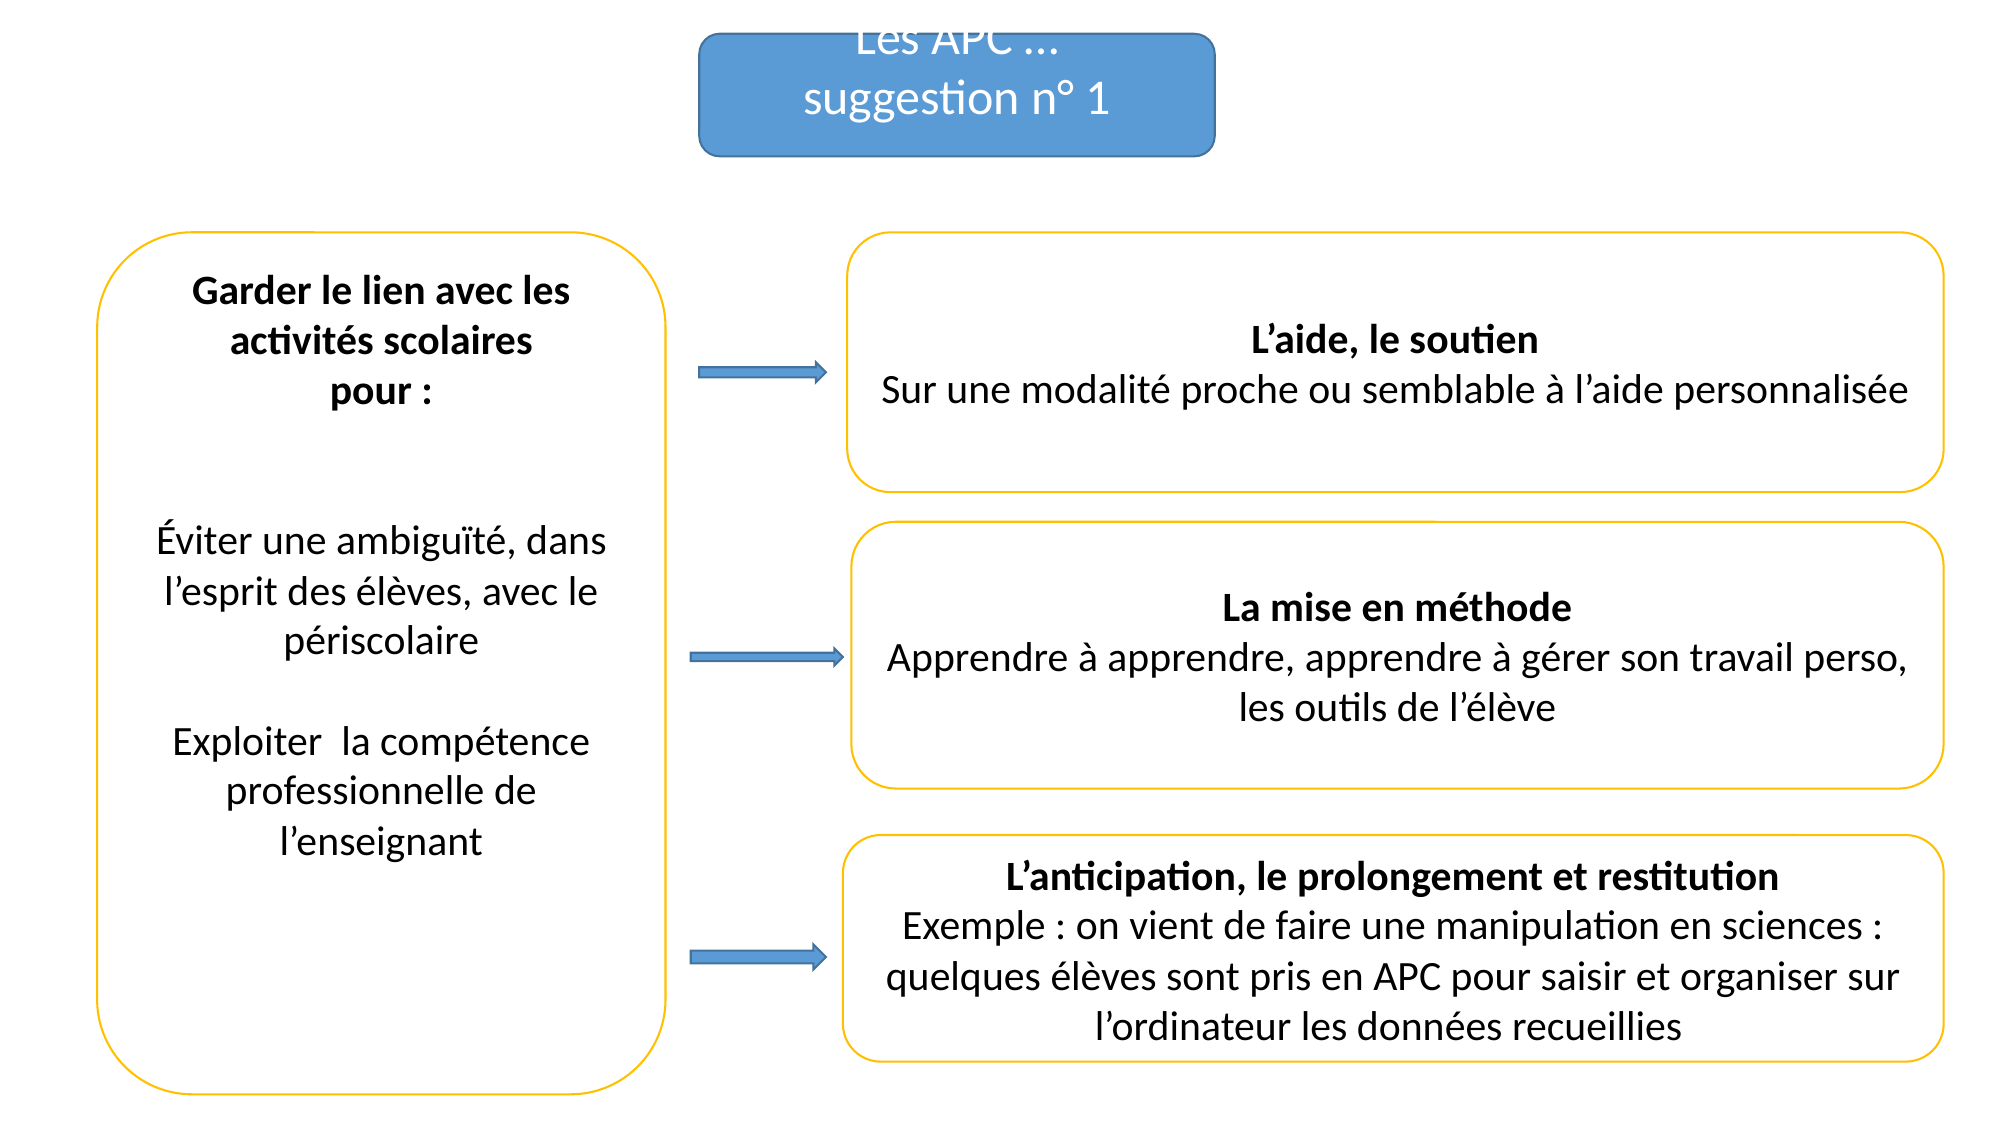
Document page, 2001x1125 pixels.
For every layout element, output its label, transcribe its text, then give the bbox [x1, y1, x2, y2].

text_box [689, 646, 845, 668]
text_box [698, 359, 828, 385]
text_box L’aide, le soutien Sur une modalité proche ou semblable à l’aide personnalisée [846, 231, 1945, 494]
text_box [689, 941, 828, 973]
text_box La mise en méthode Apprendre à apprendre, apprendre à gérer son travail perso, les outils de l’élève [850, 520, 1945, 790]
text_box Garder le lien avec les activités scolaires pour : Éviter une ambiguïté, dans l’esprit des élèves, avec le périscolaire Exploiter la compétence professionnelle de l’enseignant [96, 231, 667, 1096]
text_box Les APC … suggestion n° 1 [698, 32, 1216, 158]
text_box L’anticipation, le prolongement et restitution Exemple : on vient de faire une manipulation en sciences : quelques élèves sont pris en APC pour saisir et organiser sur l’ordinateur les données recueillies [841, 833, 1945, 1063]
